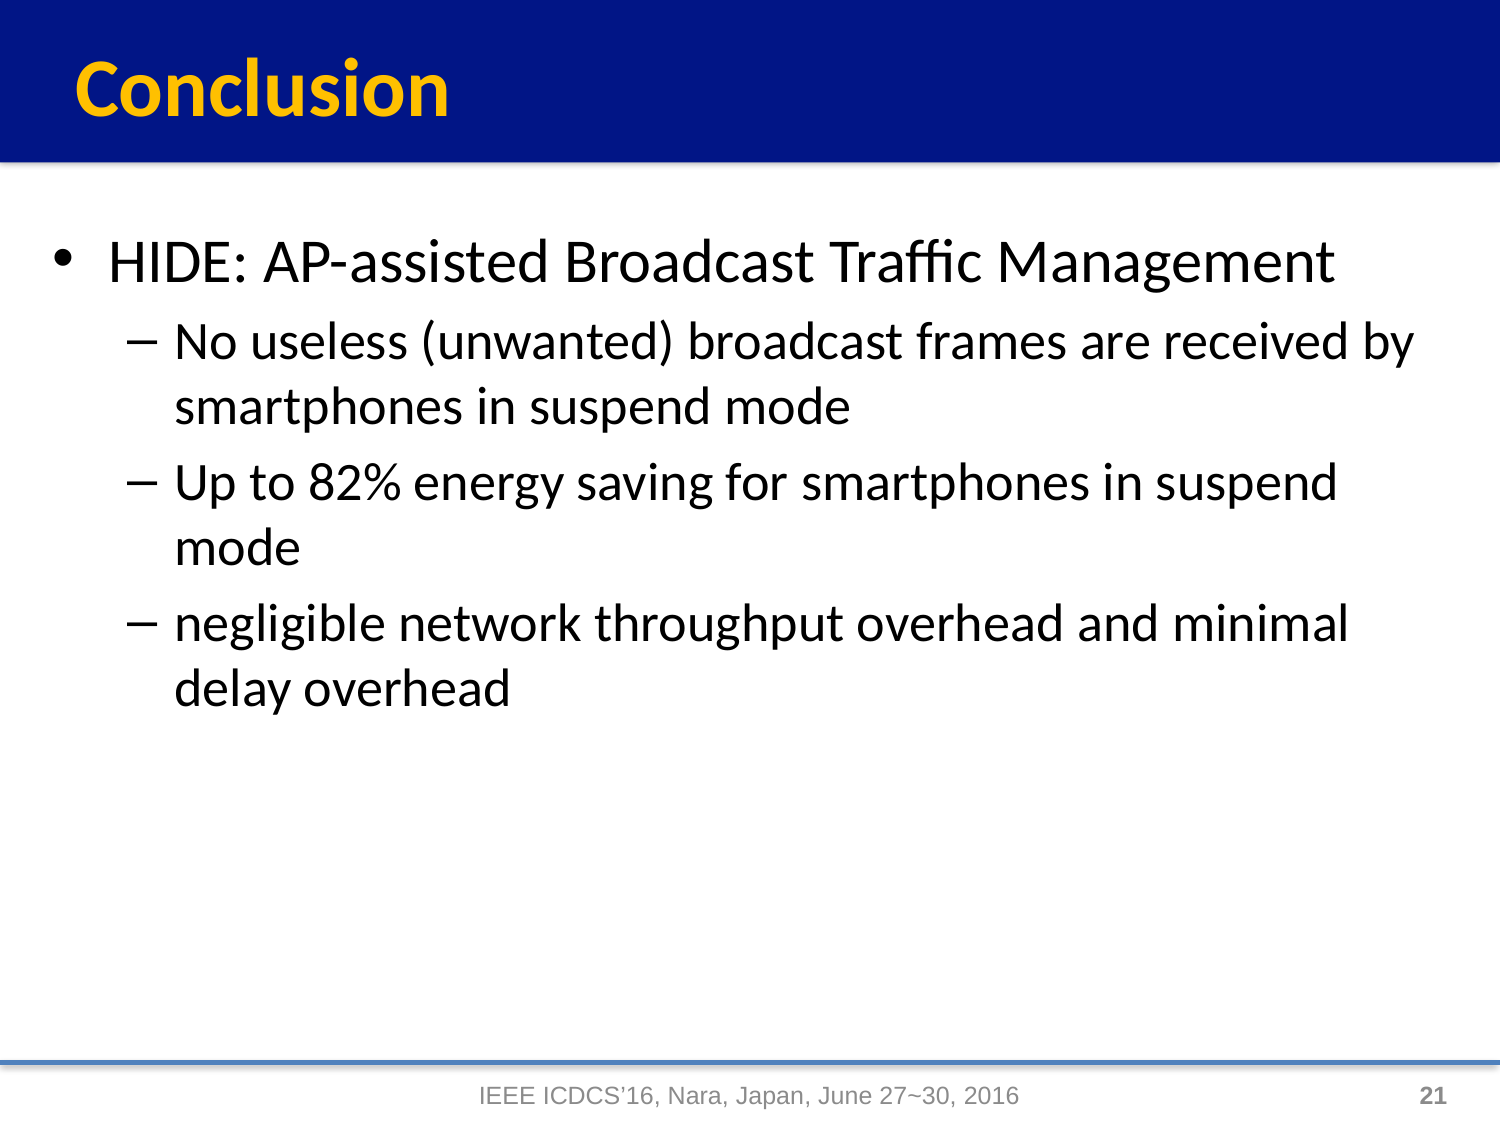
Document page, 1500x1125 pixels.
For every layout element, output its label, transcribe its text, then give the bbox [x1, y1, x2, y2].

footer IEEE ICDCS’16, Nara, Japan, June 27~30, 2016 [437, 1065, 1063, 1125]
title Conclusion [0, 3, 1500, 163]
slide_number 21 [1112, 1065, 1463, 1125]
list HIDE: AP-assisted Broadcast Traffic Management No useless (unwanted) broadcast frames are received by smartphones in suspend mode Up to 82% energy saving for smartphones in suspend mode negligible network throughput overhead and minimal delay overhead [37, 212, 1463, 1005]
